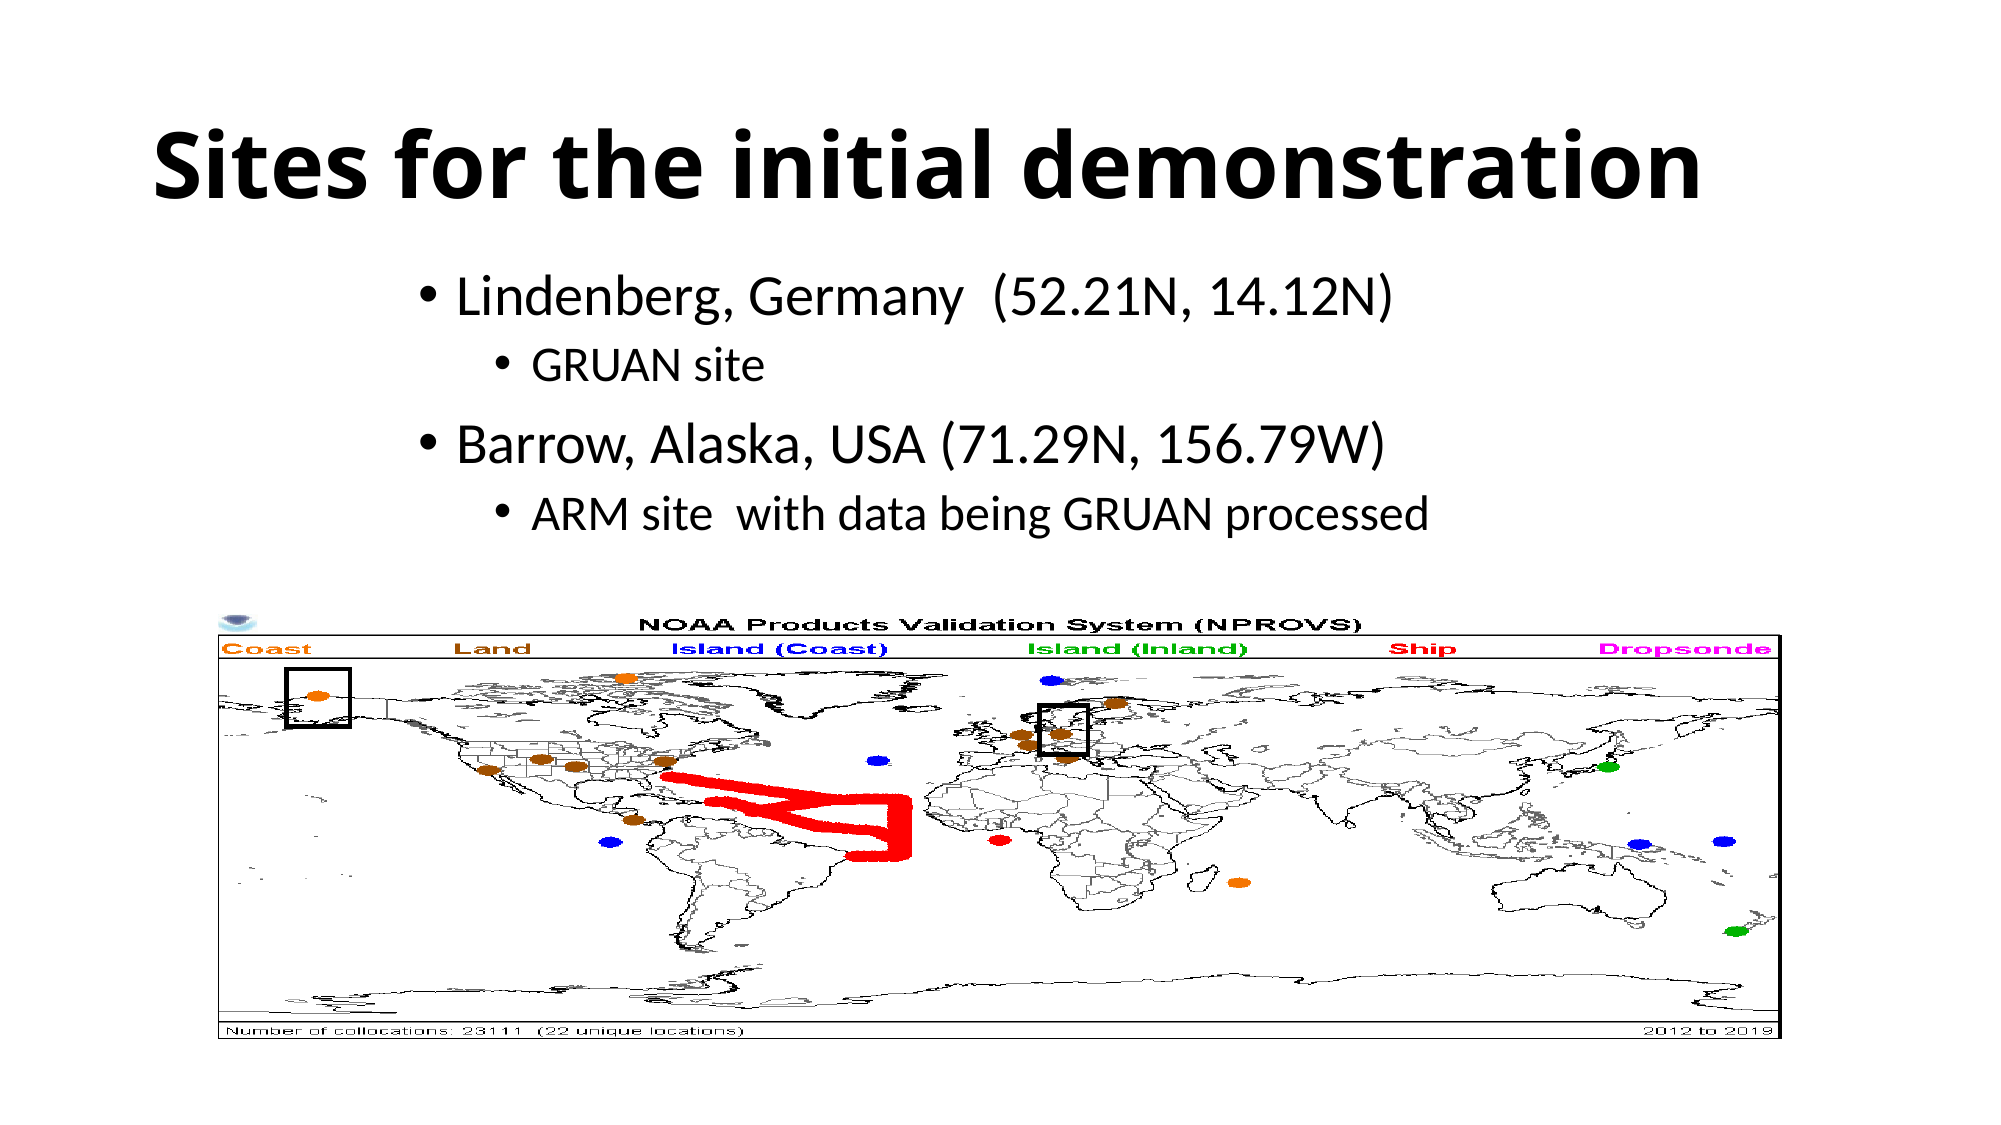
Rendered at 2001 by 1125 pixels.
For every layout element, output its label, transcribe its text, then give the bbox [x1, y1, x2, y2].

picture [218, 614, 1782, 1039]
title Sites for the initial demonstration [137, 59, 1863, 278]
list Lindenberg, Germany (52.21N, 14.12N) GRUAN site Barrow, Alaska, USA (71.29N, 156.79W) ARM site with data being GRUAN processed [403, 257, 1562, 614]
